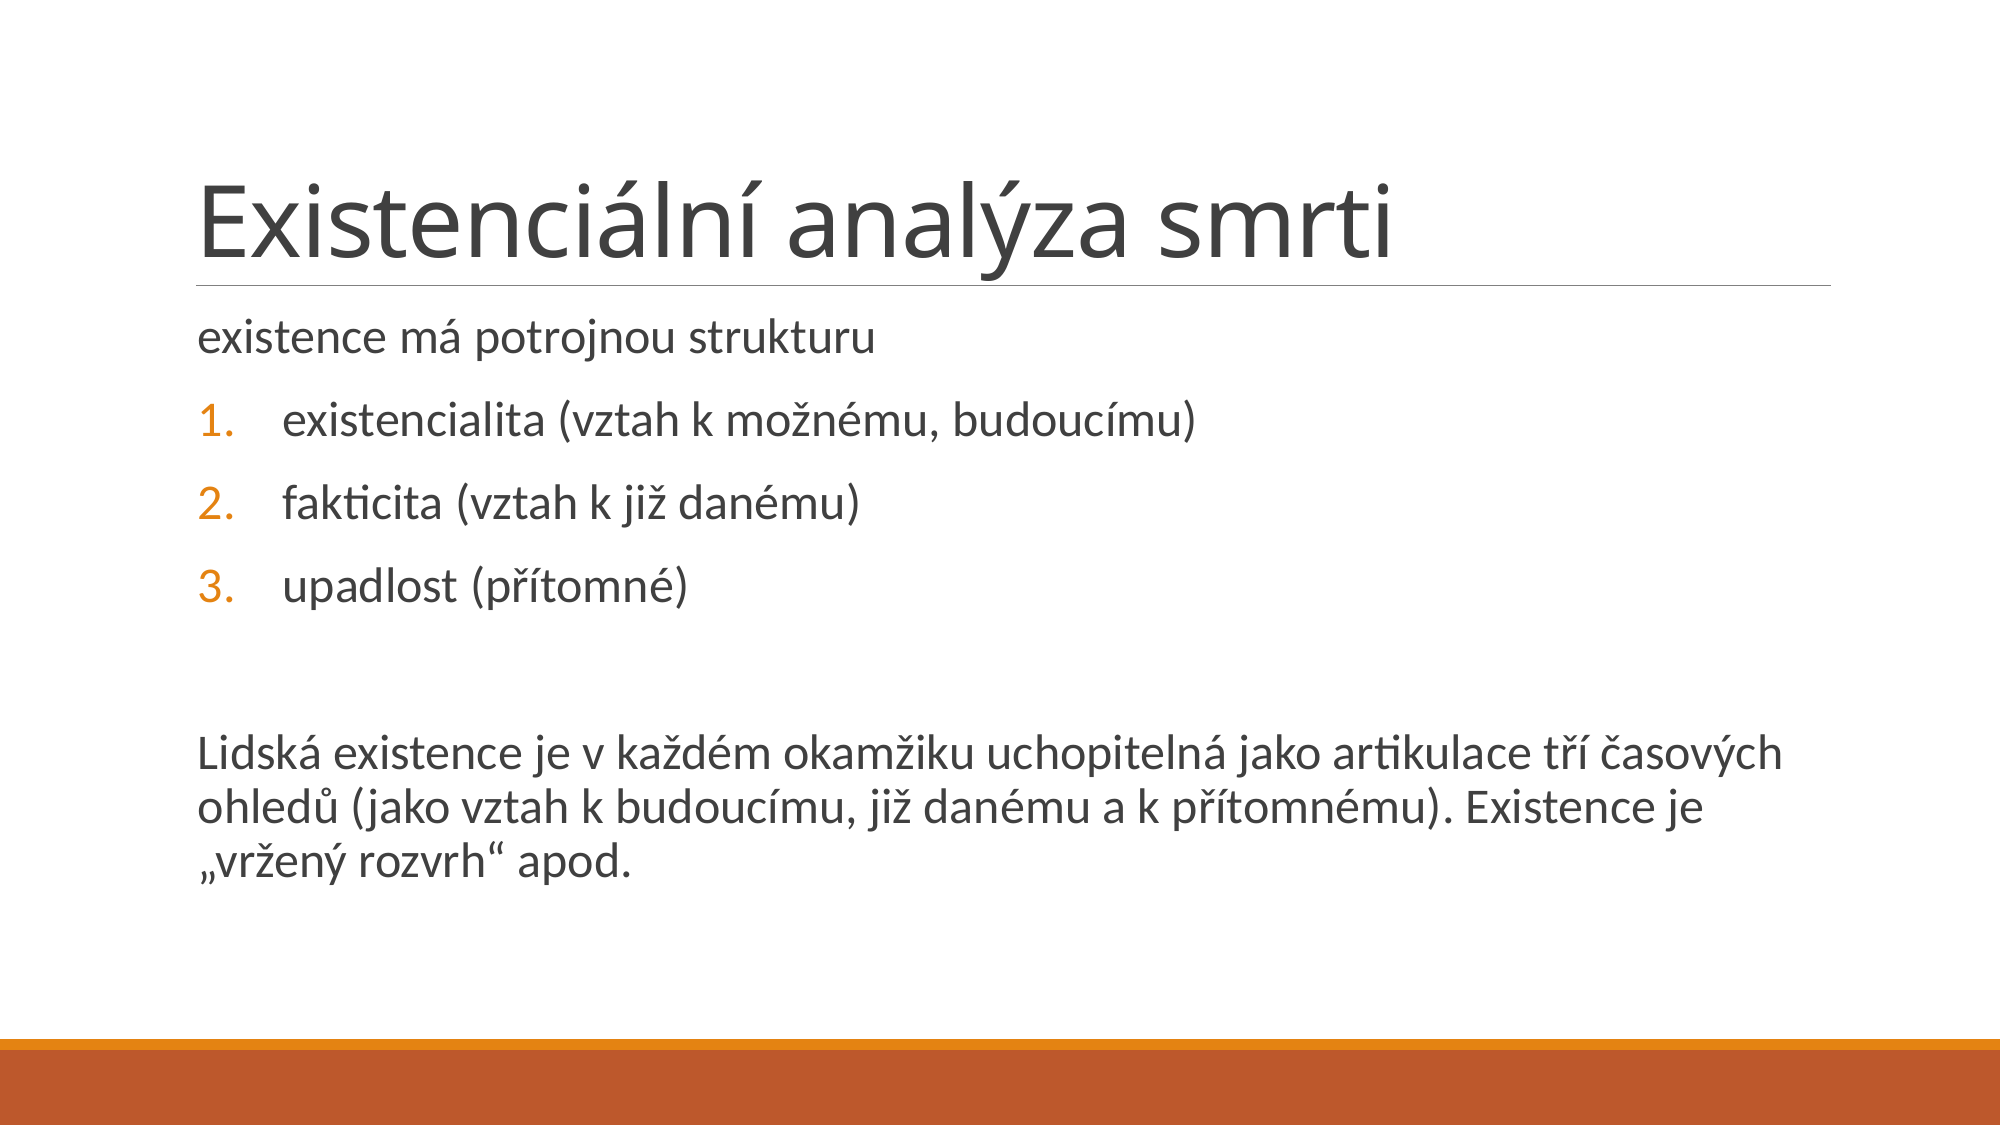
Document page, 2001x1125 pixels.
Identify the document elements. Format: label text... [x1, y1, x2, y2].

list existence má potrojnou strukturu existencialita (vztah k možnému, budoucímu) fakticita (vztah k již danému) upadlost (přítomné) Lidská existence je v každém okamžiku uchopitelná jako artikulace tří časových ohledů (jako vztah k budoucímu, již danému a k přítomnému). Existence je „vržený rozvrh“ apod. [180, 302, 1830, 963]
title Existenciální analýza smrti [180, 47, 1830, 285]
